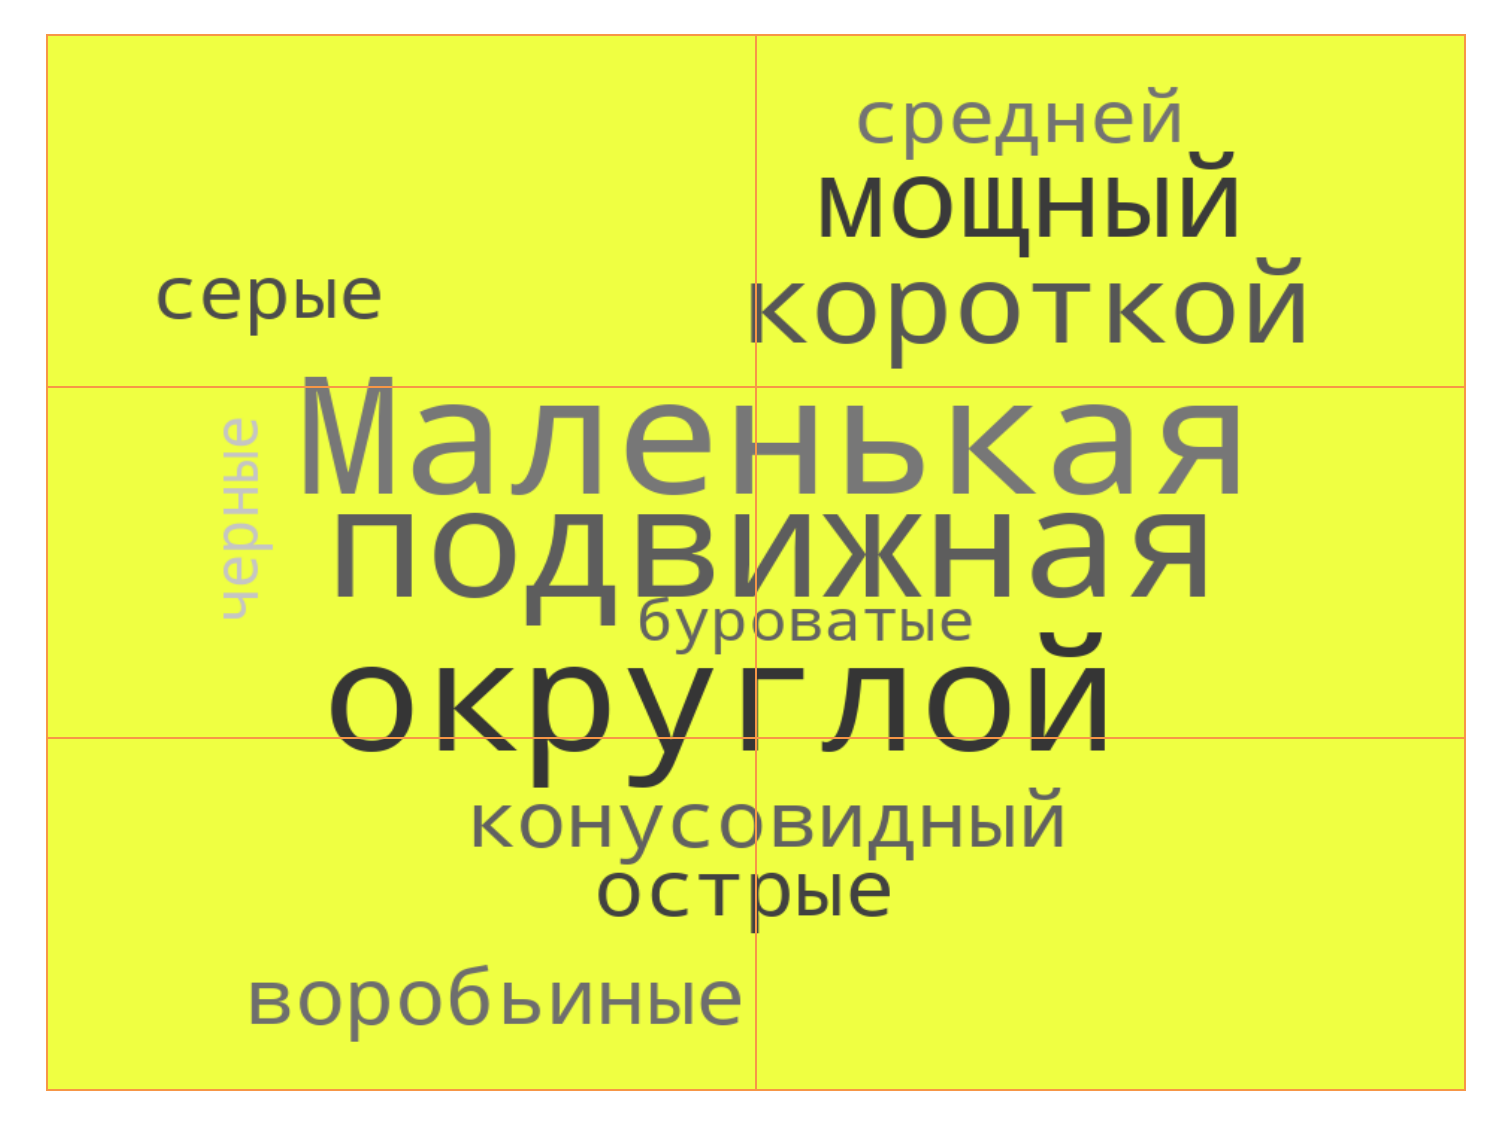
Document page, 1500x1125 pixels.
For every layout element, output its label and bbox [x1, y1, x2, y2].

list [46, 34, 1466, 1091]
